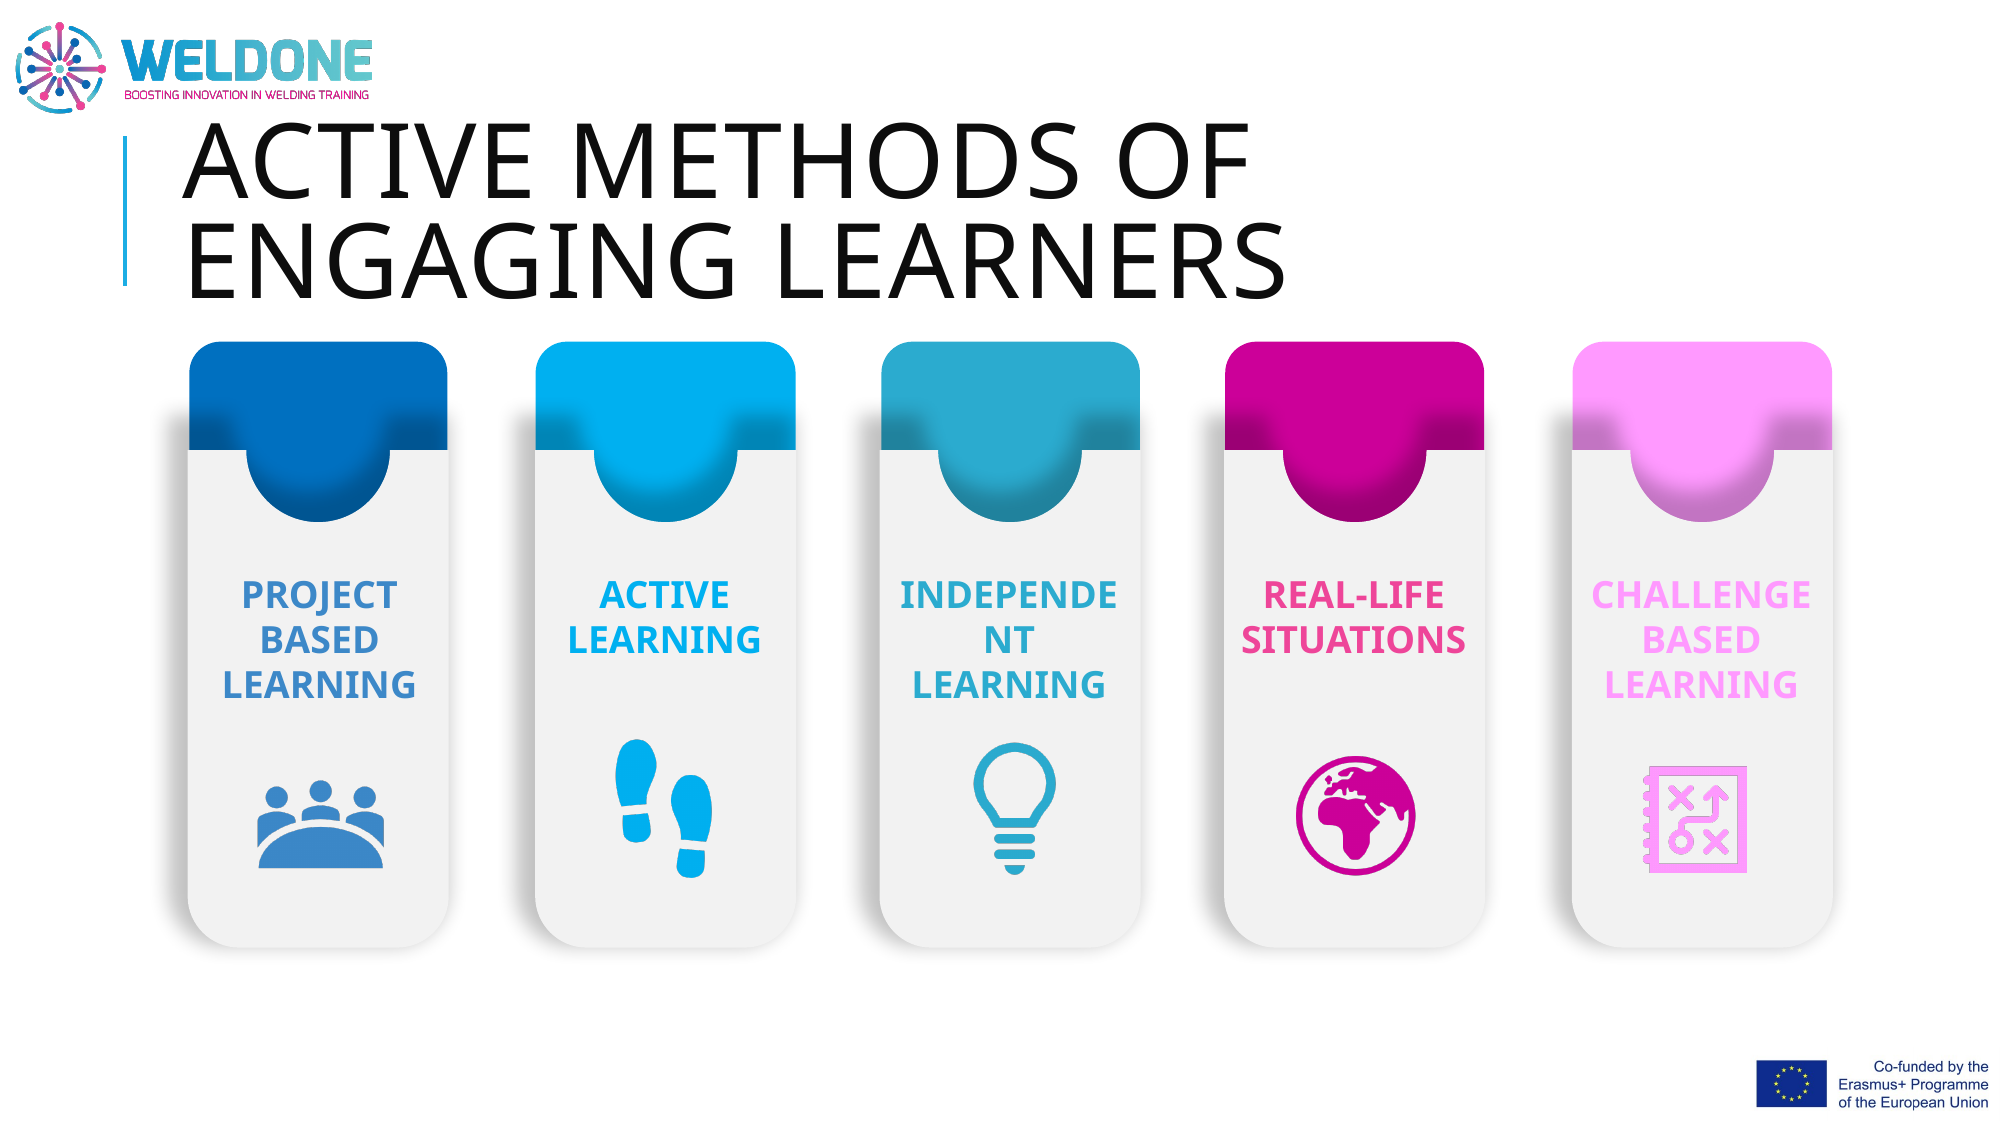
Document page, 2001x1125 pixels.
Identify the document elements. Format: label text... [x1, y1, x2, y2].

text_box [187, 341, 450, 948]
title Active methods of engaging learners [168, 96, 1763, 342]
picture [1742, 1047, 2000, 1121]
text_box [878, 341, 1141, 948]
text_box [534, 341, 797, 948]
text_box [1570, 341, 1833, 948]
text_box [1223, 341, 1486, 948]
picture [15, 18, 372, 114]
